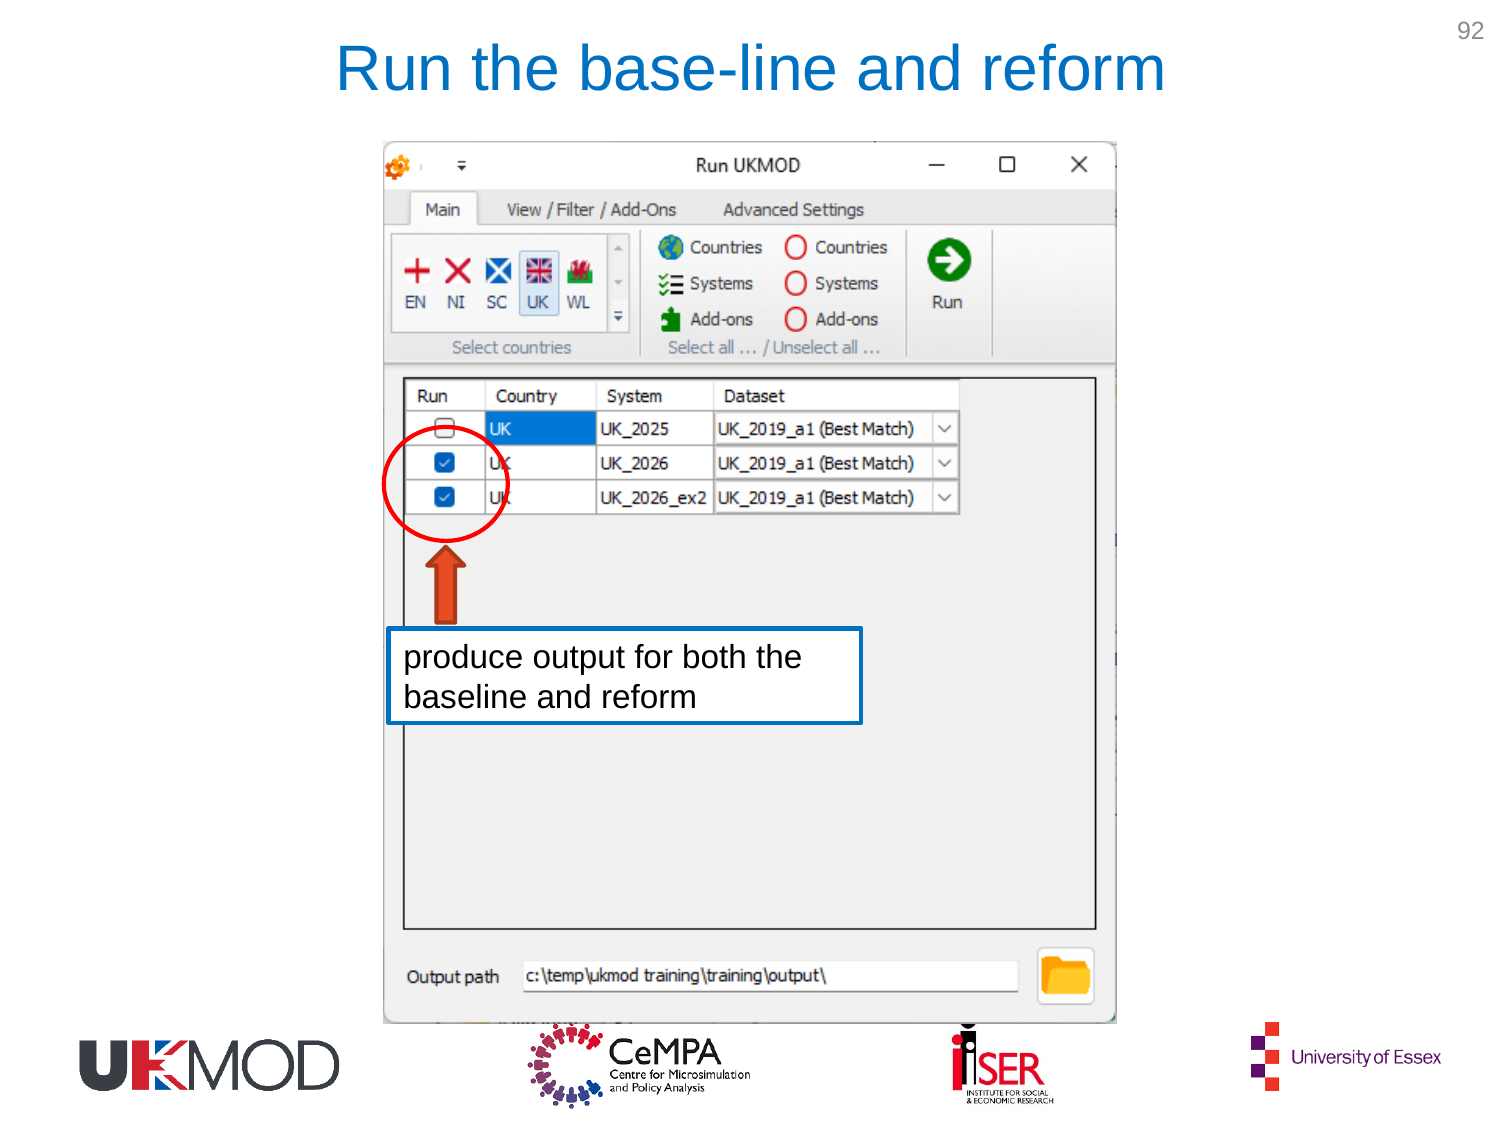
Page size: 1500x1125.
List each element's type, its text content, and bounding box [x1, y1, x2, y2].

picture [1251, 1022, 1441, 1091]
picture [73, 1036, 343, 1094]
title Run the base-line and reform [76, 19, 1427, 112]
picture [383, 141, 1117, 1125]
slide_number 92 [1149, 0, 1500, 60]
